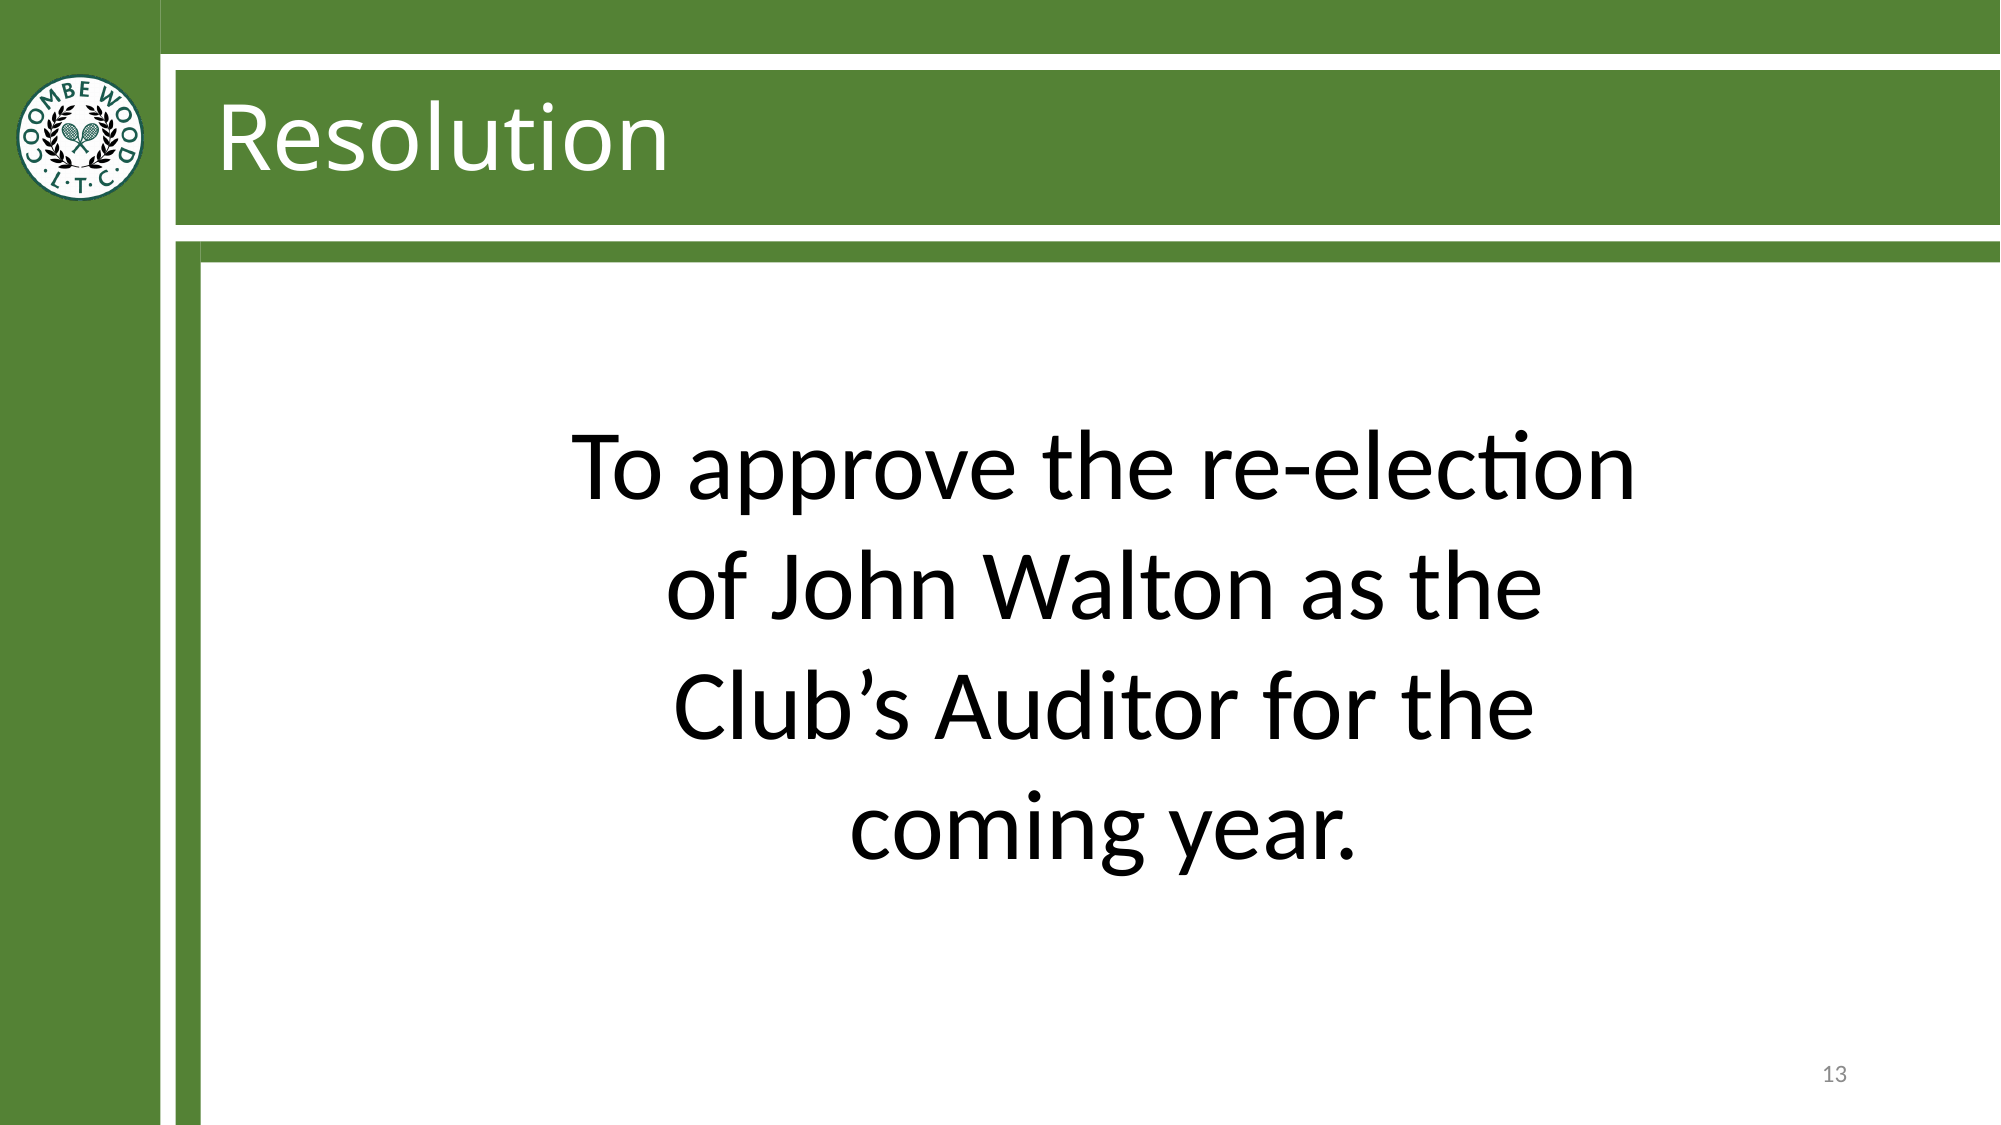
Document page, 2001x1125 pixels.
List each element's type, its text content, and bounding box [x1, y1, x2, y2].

slide_number 13 [1412, 1042, 1863, 1103]
text_box Resolution [200, 84, 1926, 302]
picture [12, 70, 148, 205]
text_box To approve the re-election of John Walton as the Club’s Auditor for the coming year. [536, 392, 1674, 887]
